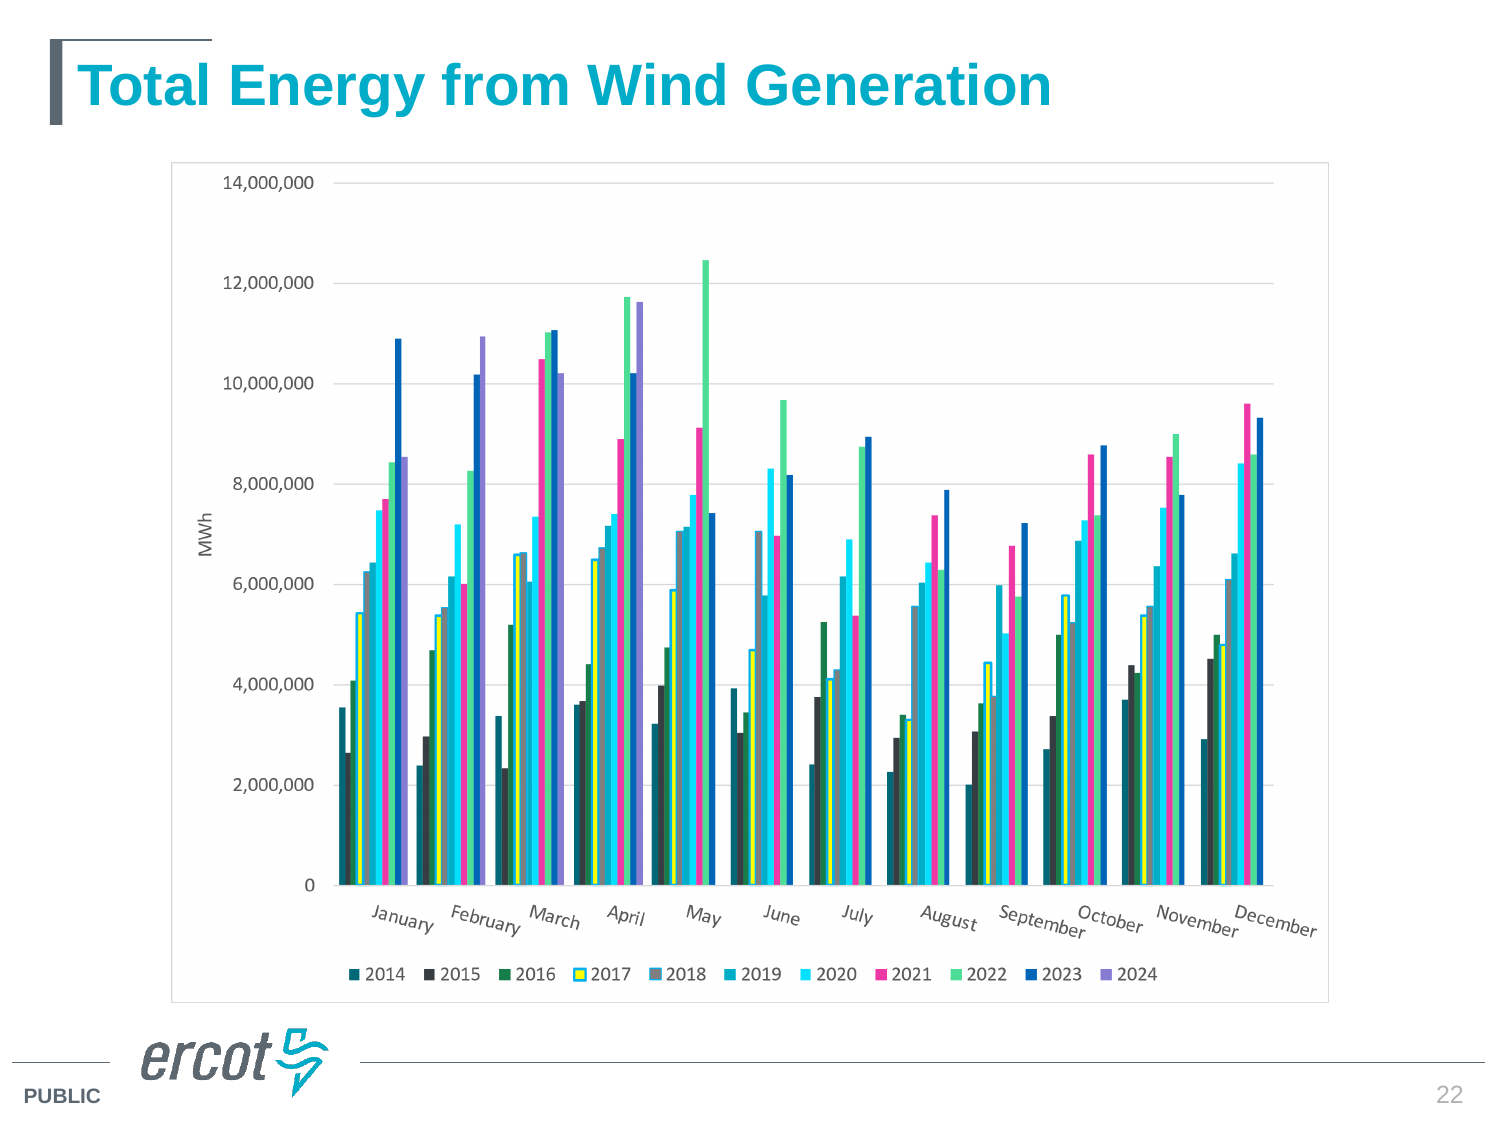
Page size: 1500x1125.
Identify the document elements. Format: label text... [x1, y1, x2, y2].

picture [137, 1024, 332, 1100]
slide_number 22 [1412, 1076, 1488, 1112]
title Total Energy from Wind Generation [62, 39, 1450, 125]
picture [171, 162, 1329, 1004]
